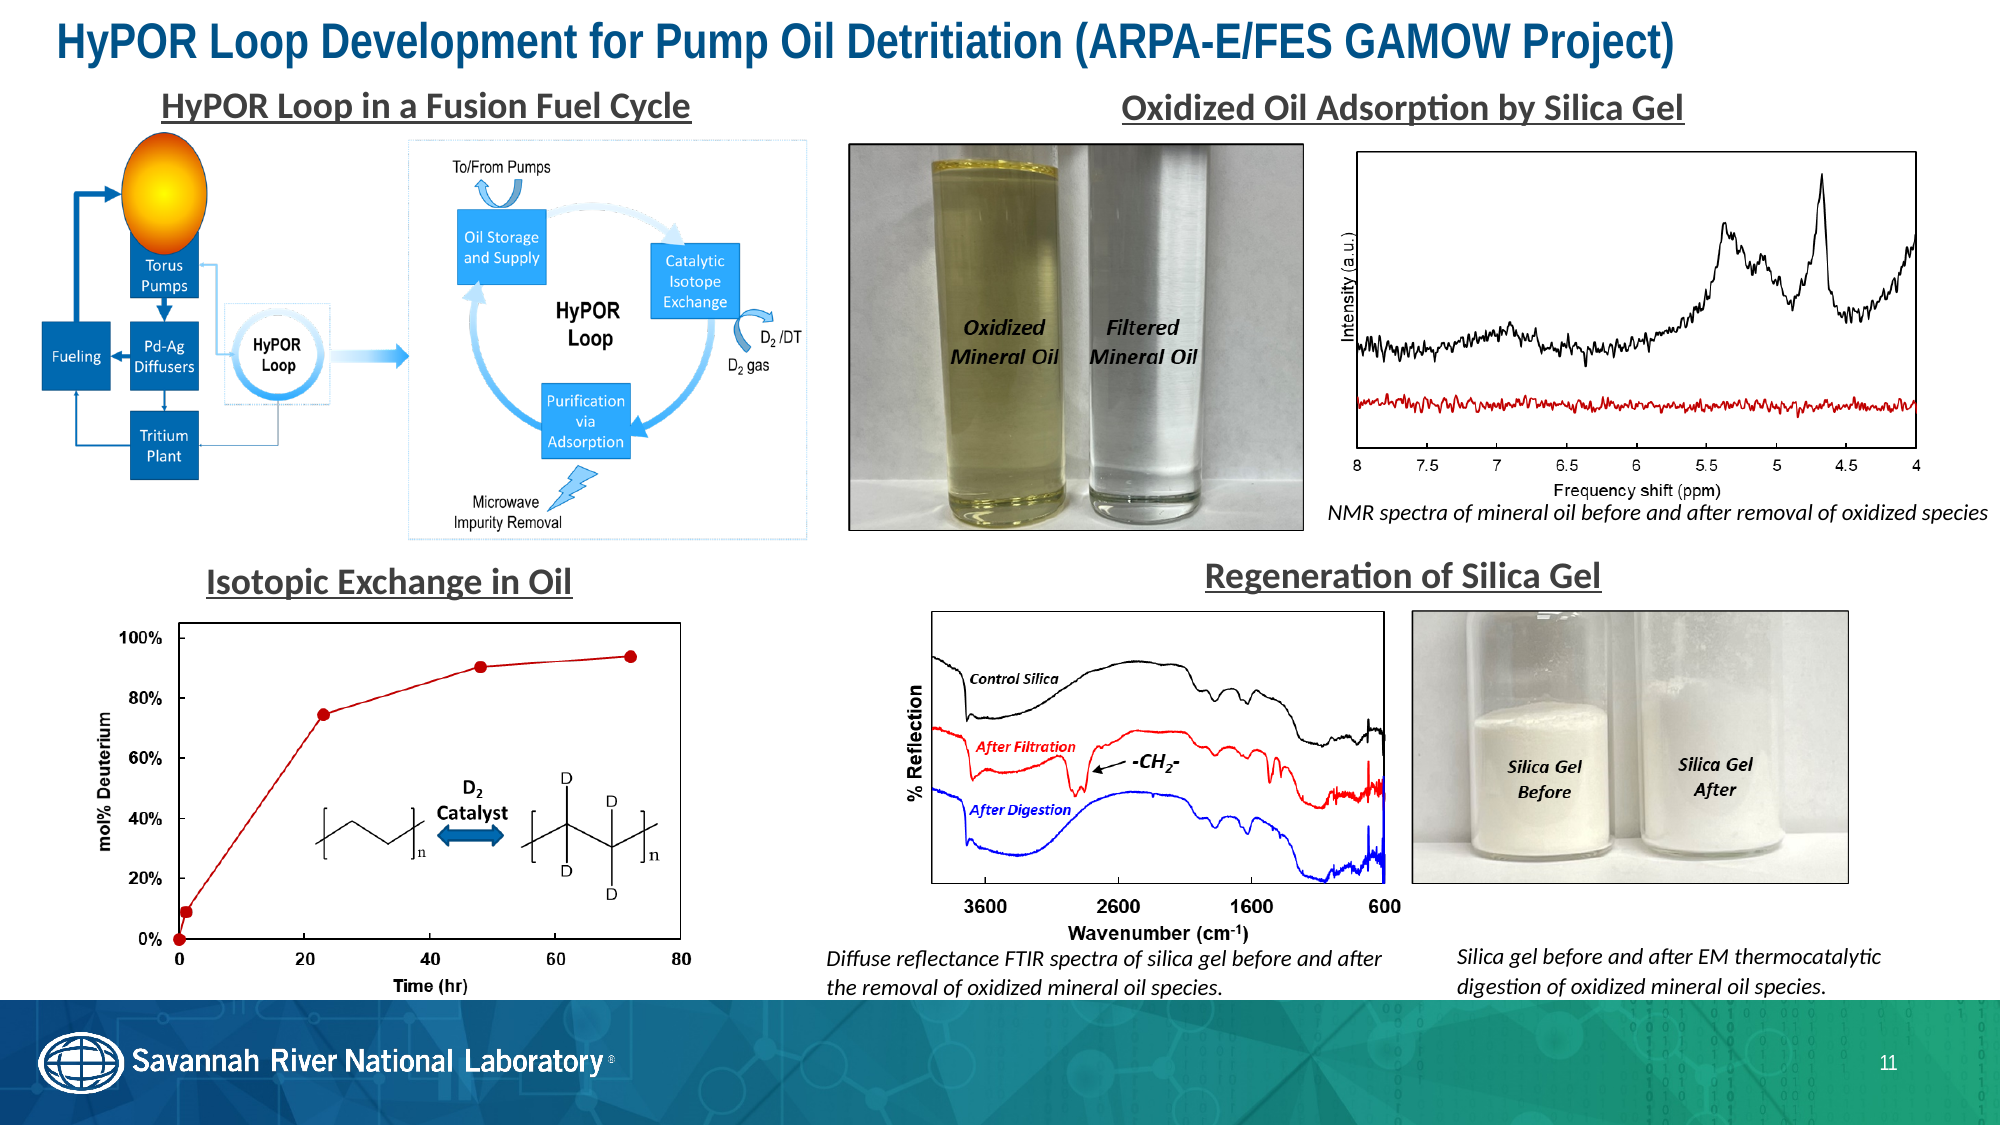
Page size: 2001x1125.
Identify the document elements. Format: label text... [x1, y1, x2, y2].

slide_number 11 [1825, 1031, 1953, 1092]
text_box Isotopic Exchange in Oil [191, 549, 589, 603]
text_box Silica gel before and after EM thermocatalytic digestion of oxidized mineral oil species. [1442, 932, 1986, 994]
picture [892, 593, 1849, 965]
text_box Oxidized Oil Adsorption by Silica Gel [1106, 75, 1700, 136]
text_box NMR spectra of mineral oil before and after removal of oxidized species [1312, 488, 2000, 550]
title HyPOR Loop Development for Pump Oil Detritiation (ARPA-E/FES GAMOW Project) [41, 0, 1959, 90]
text_box Diffuse reflectance FTIR spectra of silica gel before and after the removal of oxidized mineral oil species. [811, 934, 1425, 996]
text_box Regeneration of Silica Gel [1190, 543, 1618, 593]
text_box HyPOR Loop in a Fusion Fuel Cycle [146, 73, 707, 132]
picture [0, 603, 2000, 1125]
picture [41, 132, 812, 542]
picture [1333, 132, 1960, 521]
picture [848, 143, 1304, 531]
